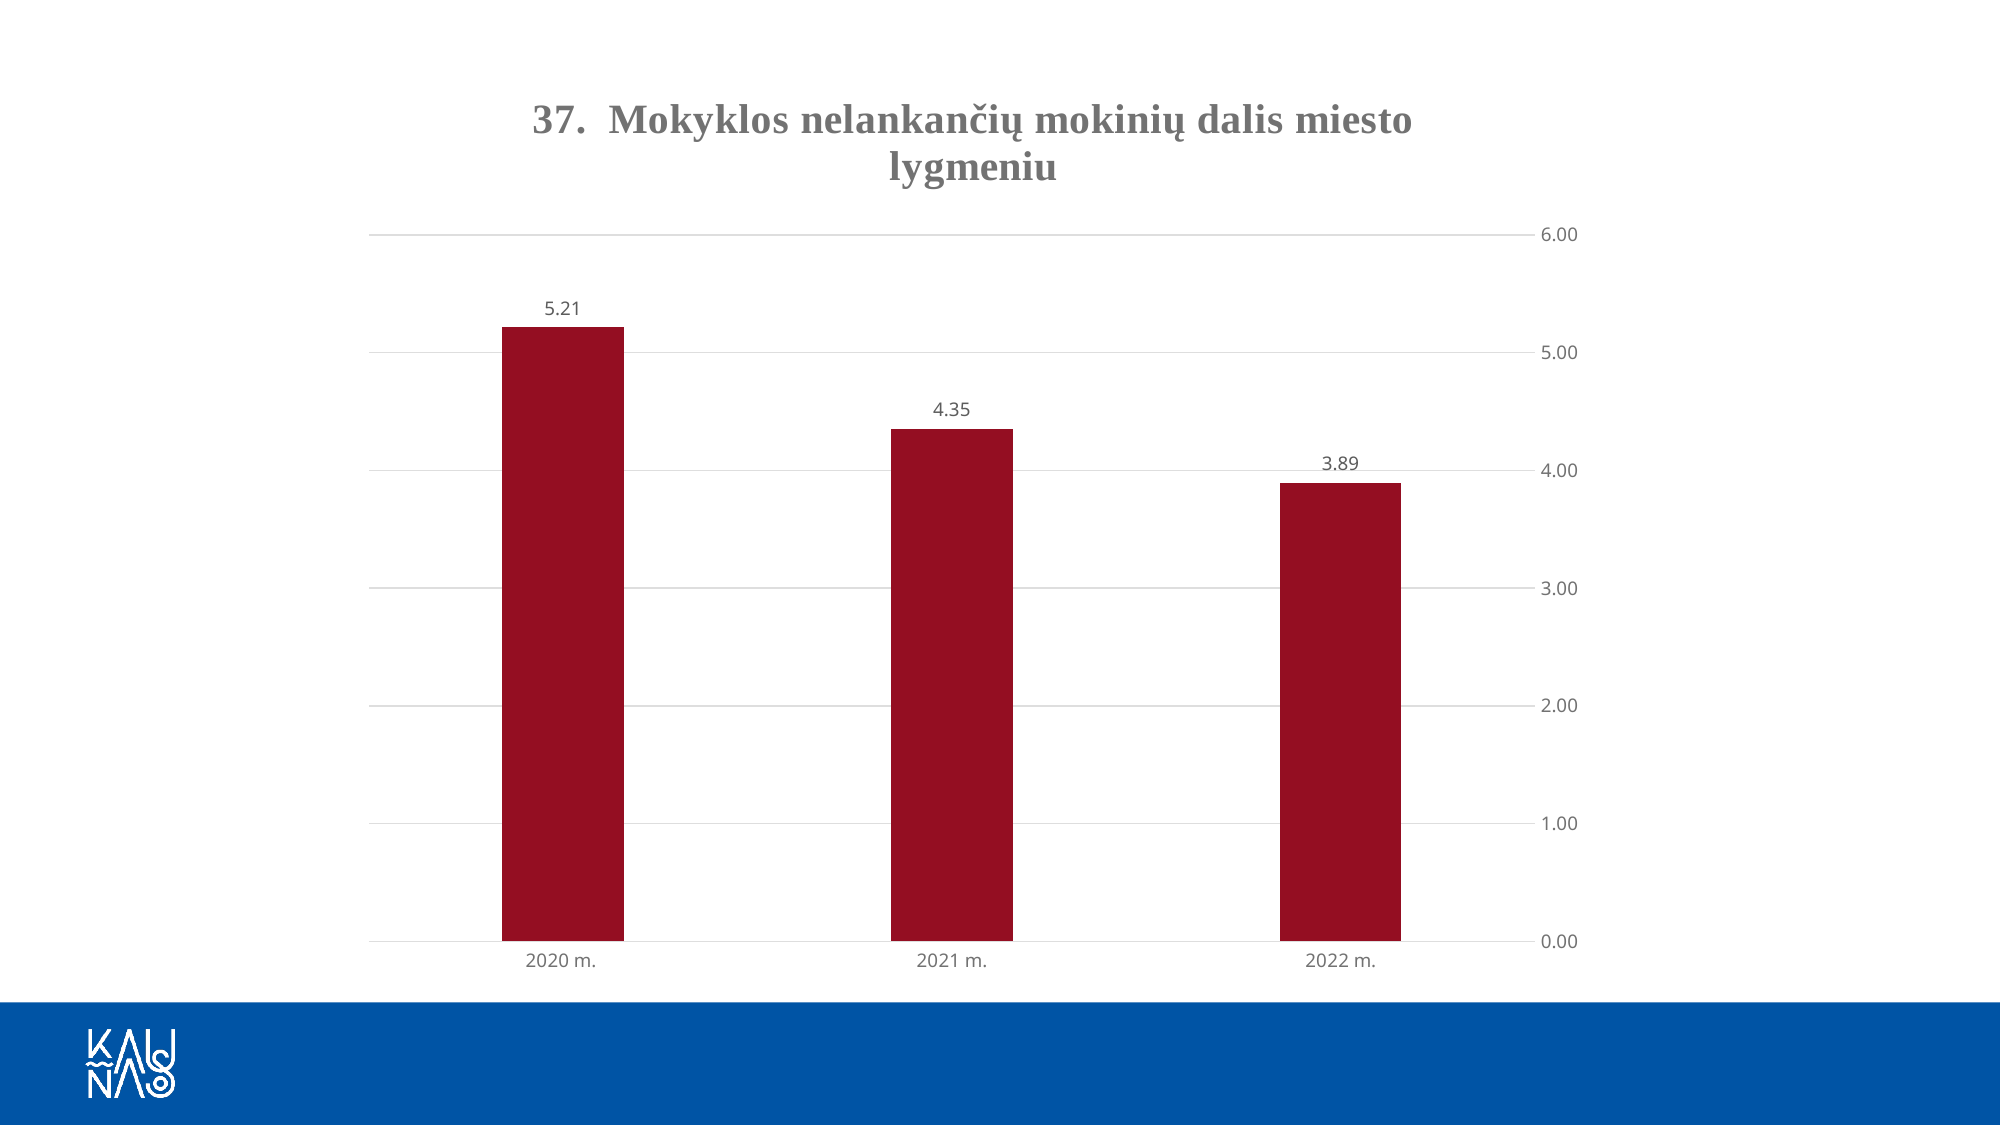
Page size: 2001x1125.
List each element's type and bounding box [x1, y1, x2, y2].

chart [343, 57, 1604, 993]
picture [85, 1029, 175, 1098]
